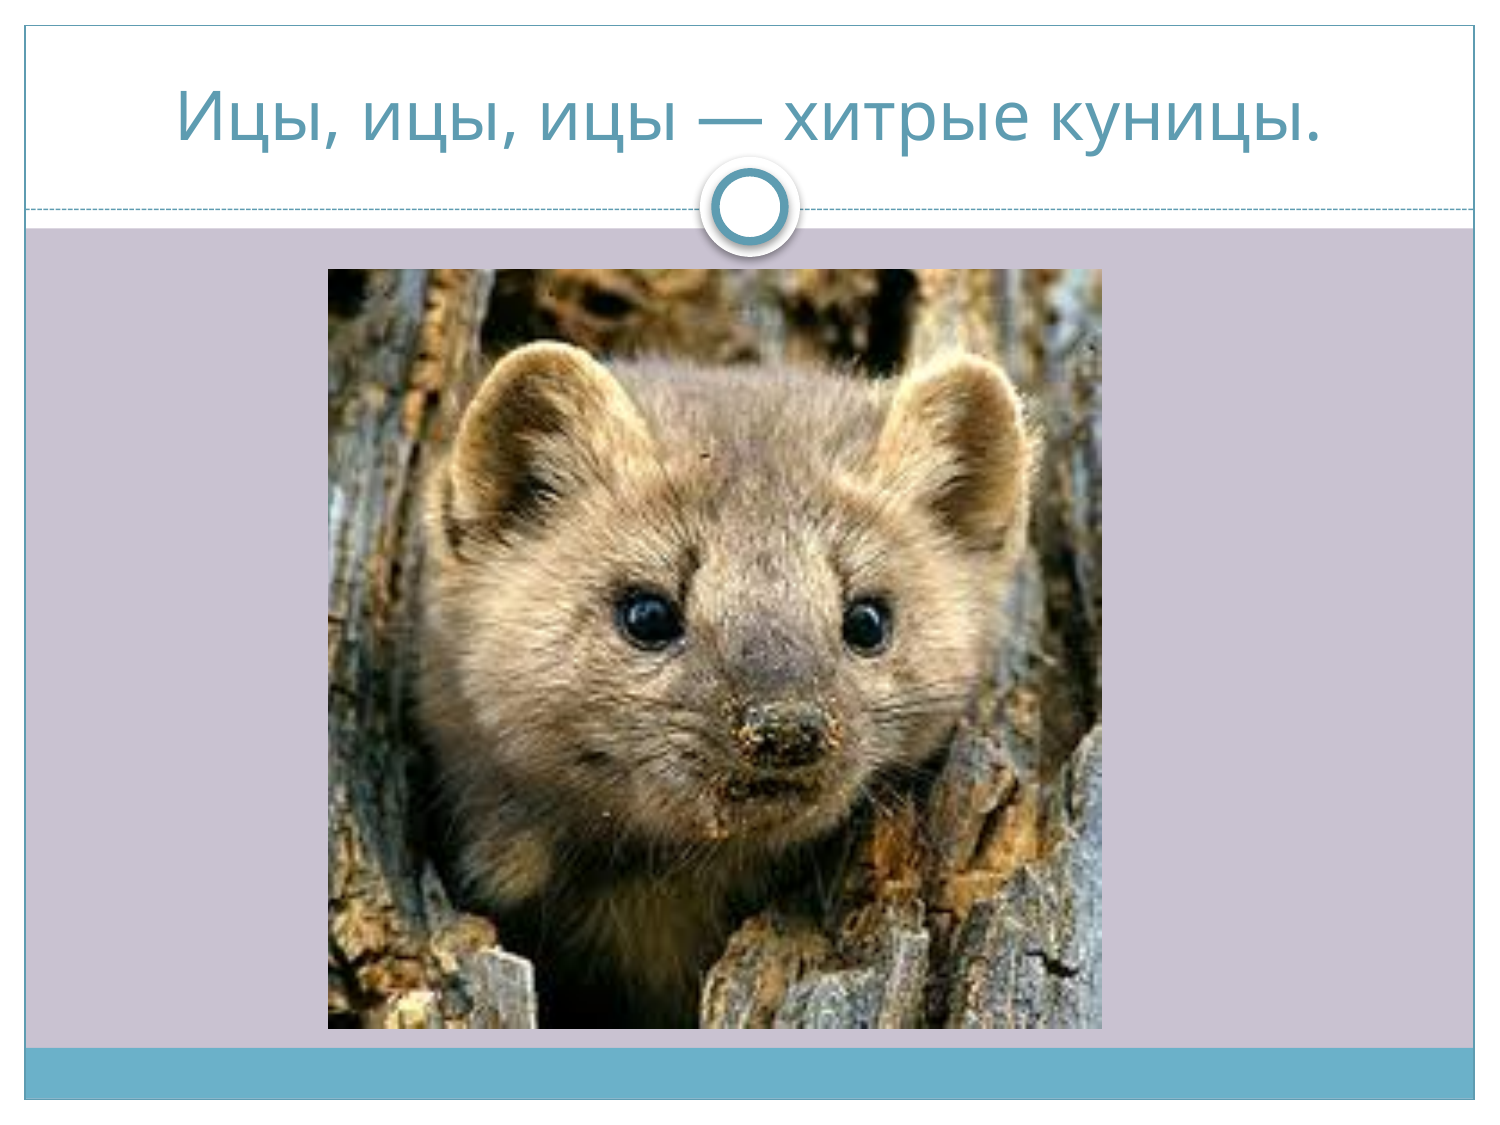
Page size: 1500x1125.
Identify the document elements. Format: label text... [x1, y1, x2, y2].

picture [327, 269, 1102, 1029]
title Ицы, ицы, ицы — хитрые куницы. [49, 37, 1450, 162]
